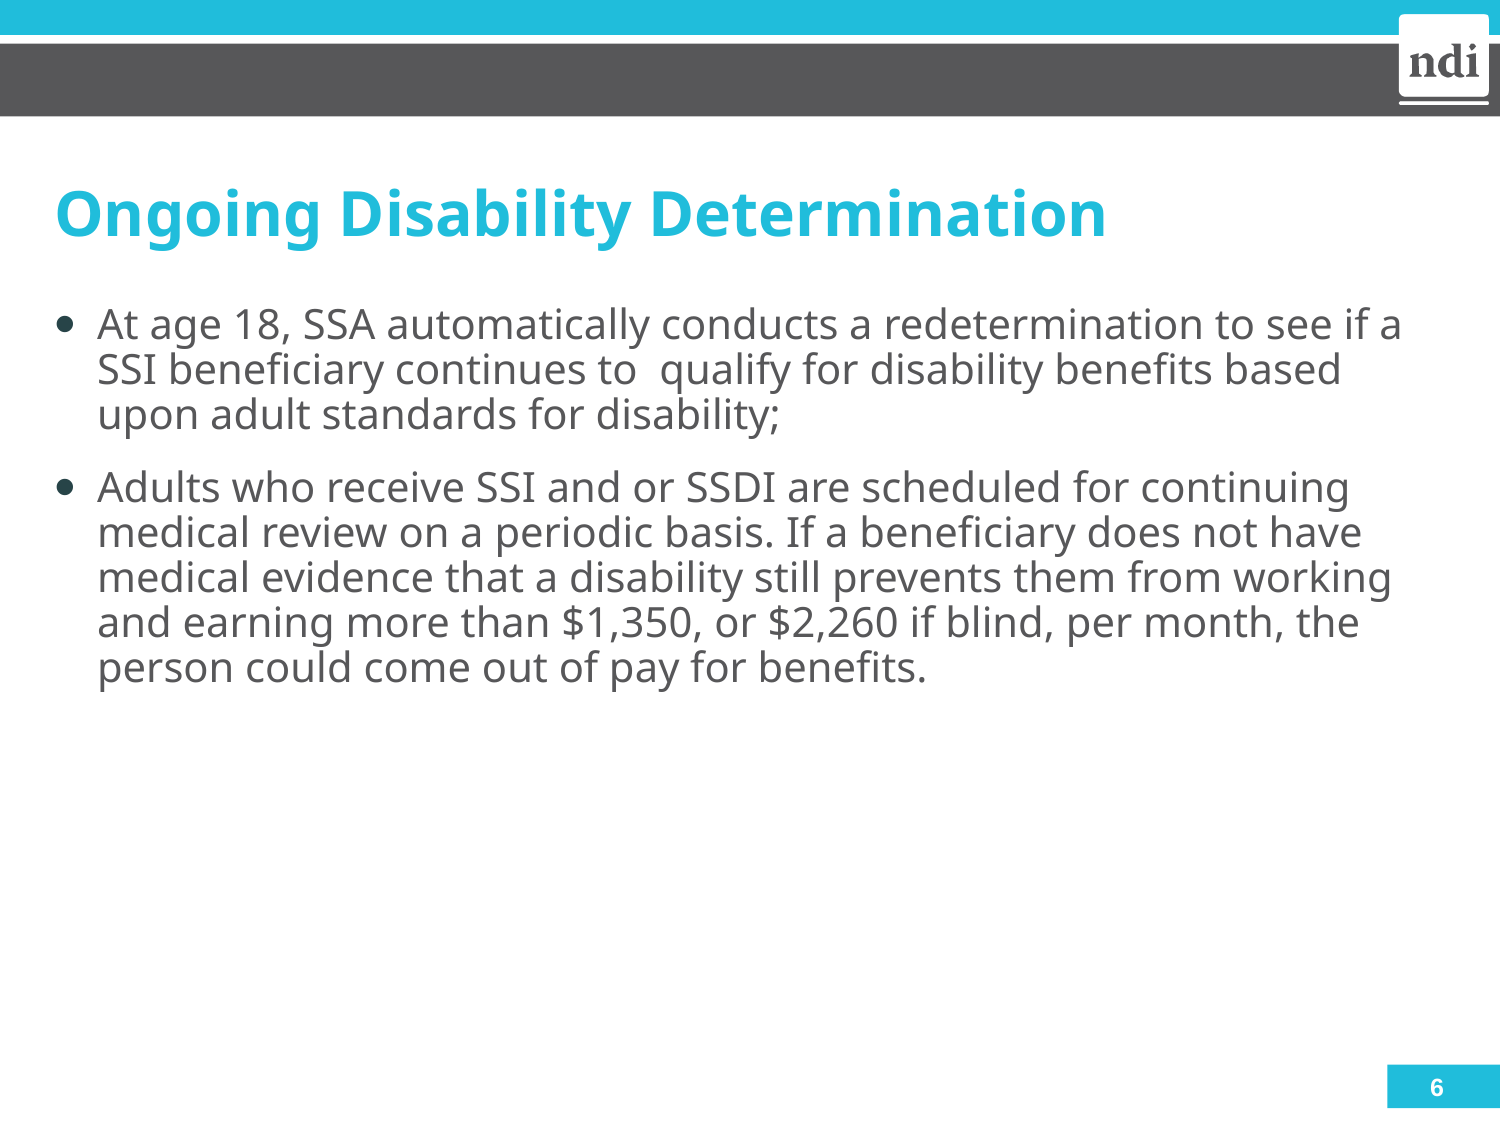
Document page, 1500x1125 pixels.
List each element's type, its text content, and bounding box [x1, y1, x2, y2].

slide_number 6 [1387, 1064, 1460, 1109]
picture [1387, 8, 1500, 110]
title Ongoing Disability Determination [39, 129, 1454, 235]
list At age 18, SSA automatically conducts a redetermination to see if a SSI beneficiary continues to qualify for disability benefits based upon adult standards for disability; Adults who receive SSI and or SSDI are scheduled for continuing medical review on a periodic basis. If a beneficiary does not have medical evidence that a disability still prevents them from working and earning more than $1,350, or $2,260 if blind, per month, the person could come out of pay for benefits. [39, 295, 1454, 1054]
